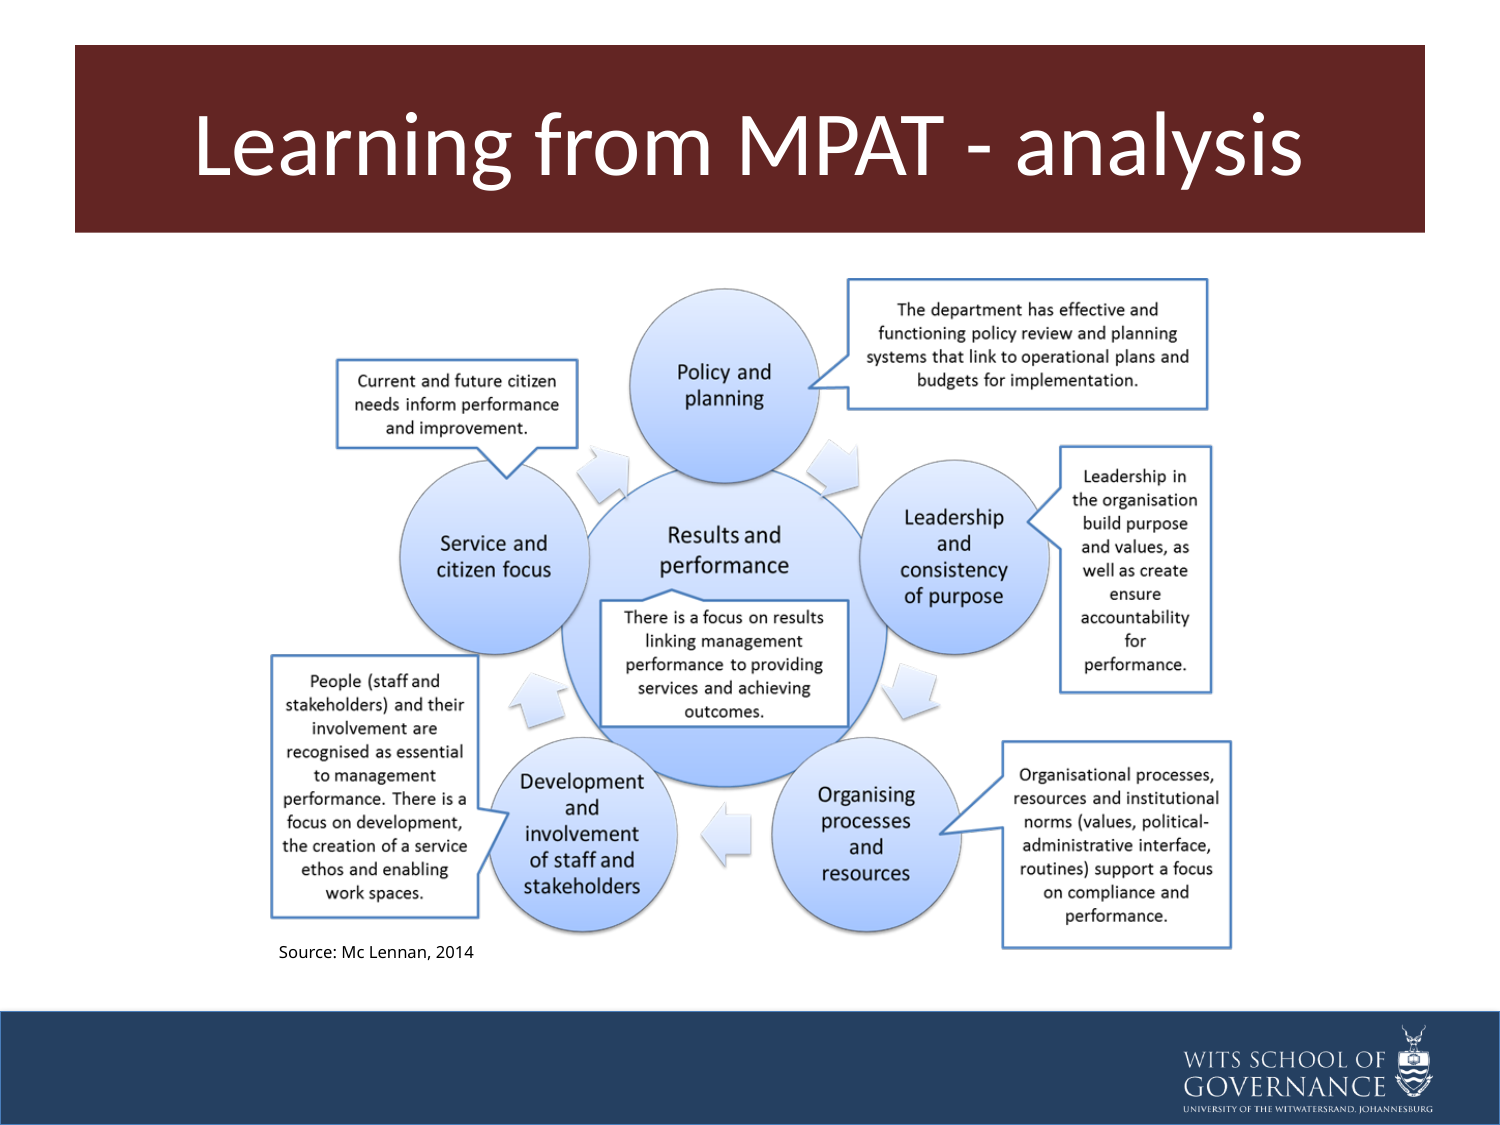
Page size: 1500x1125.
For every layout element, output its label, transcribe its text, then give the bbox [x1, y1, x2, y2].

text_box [263, 278, 1237, 976]
title Learning from MPAT - analysis [75, 45, 1425, 233]
picture [1163, 964, 1459, 1125]
